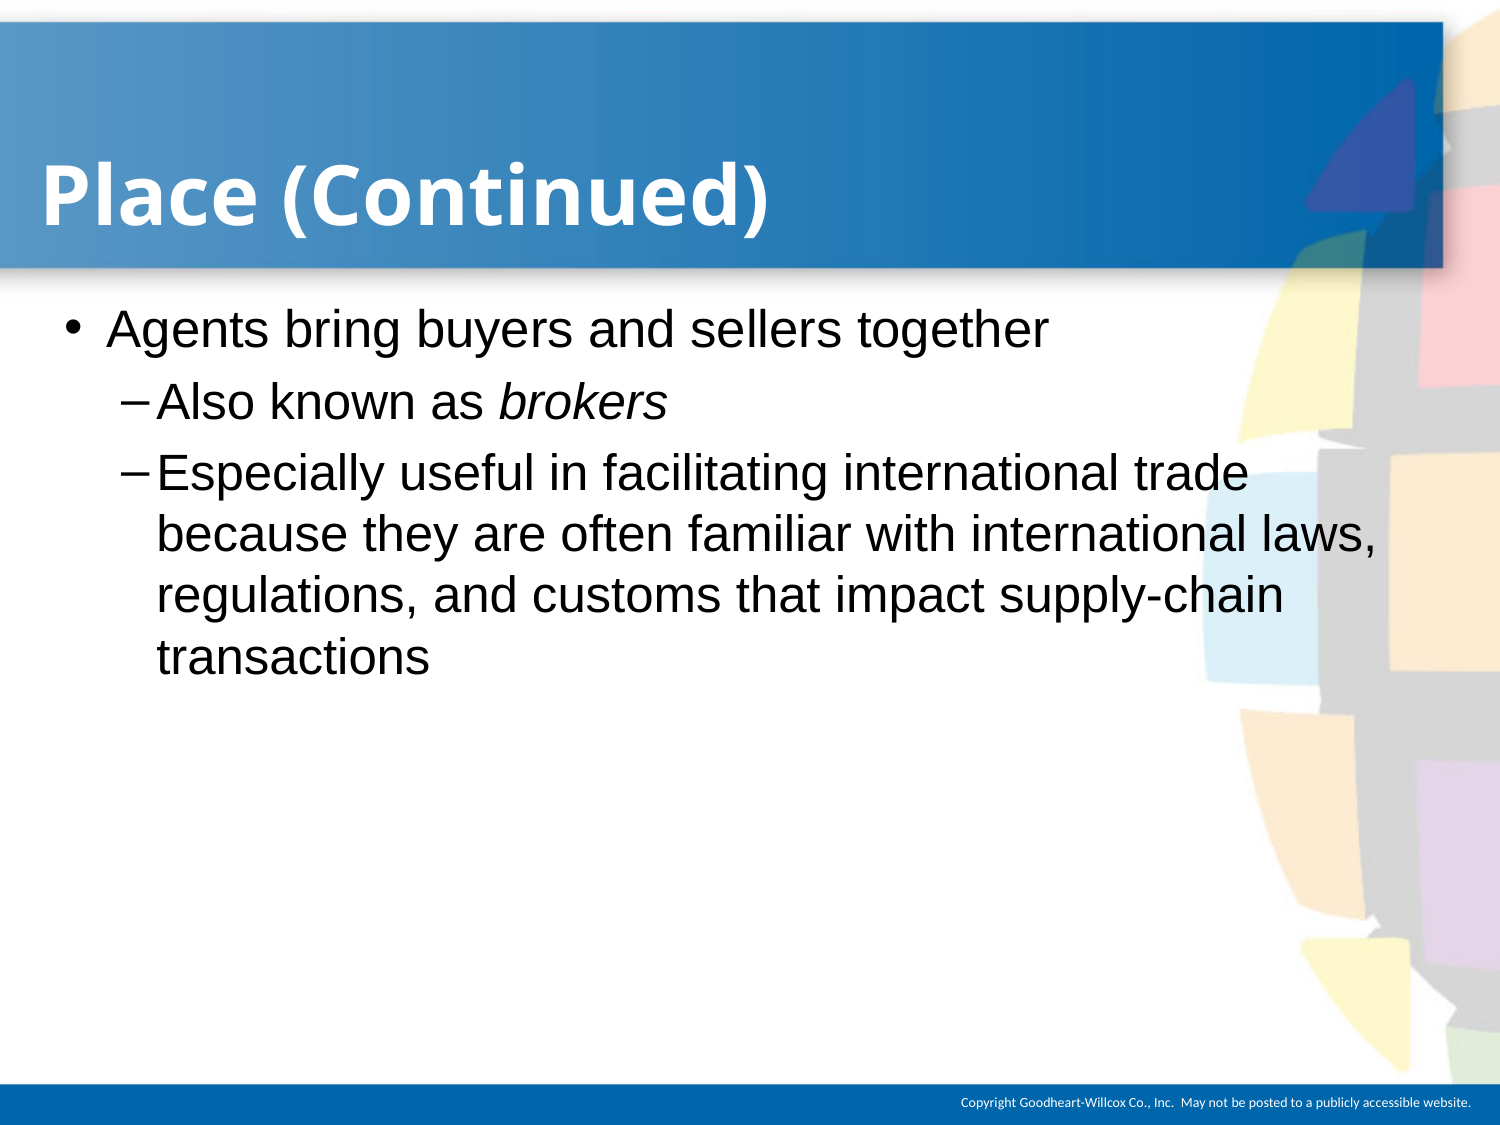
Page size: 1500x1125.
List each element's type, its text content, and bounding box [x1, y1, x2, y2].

picture [0, 0, 1500, 1125]
title Place (Continued) [24, 37, 1426, 251]
list Agents bring buyers and sellers together Also known as brokers Especially useful in facilitating international trade because they are often familiar with international laws, regulations, and customs that impact supply-chain transactions [50, 287, 1438, 1075]
